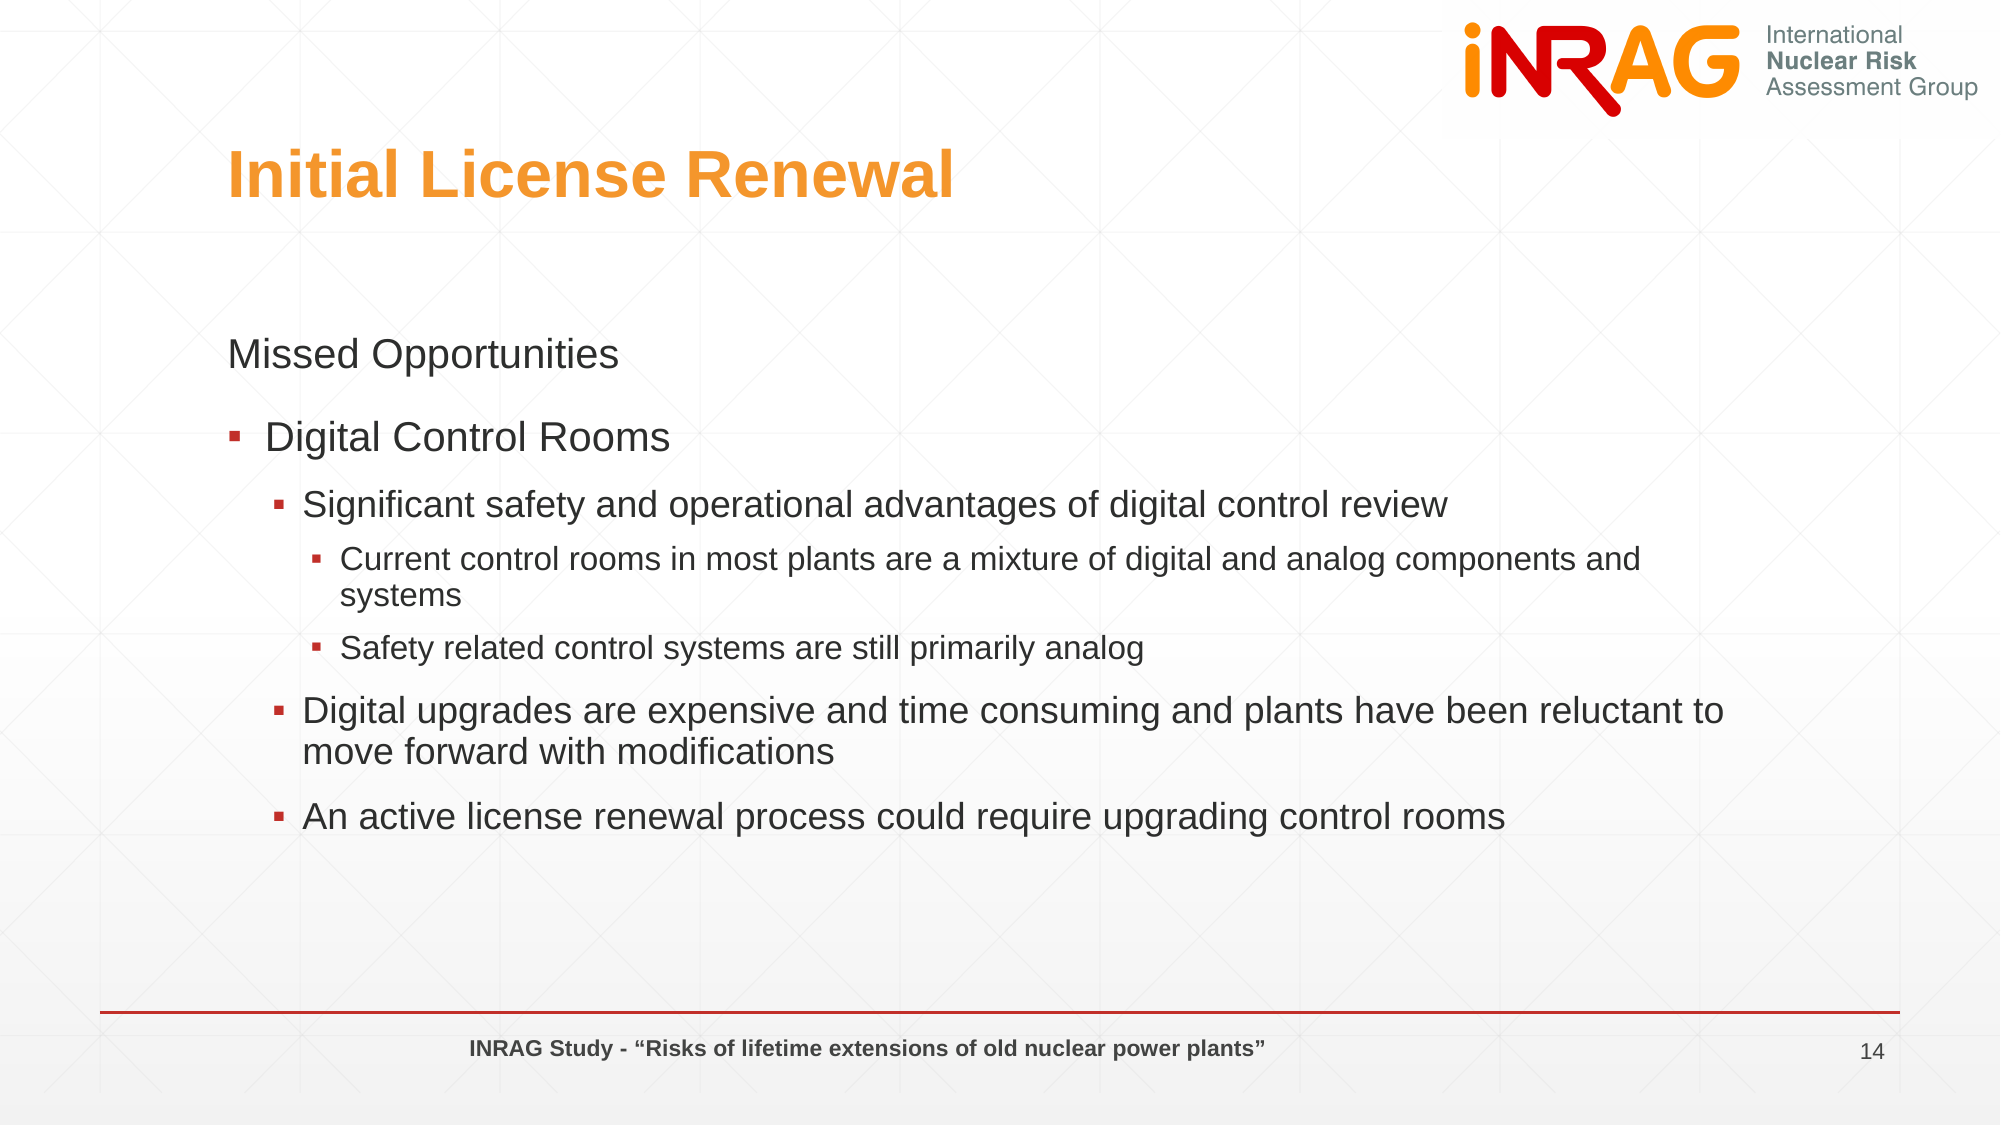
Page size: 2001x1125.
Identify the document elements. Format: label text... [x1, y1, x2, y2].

title Initial License Renewal [212, 82, 1788, 271]
list Missed Opportunities Digital Control Rooms Significant safety and operational advantages of digital control review Current control rooms in most plants are a mixture of digital and analog components and systems Safety related control systems are still primarily analog Digital upgrades are expensive and time consuming and plants have been reluctant to move forward with modifications An active license renewal process could require upgrading control rooms [212, 324, 1788, 950]
slide_number 14 [1749, 1031, 1901, 1069]
footer INRAG Study - “Risks of lifetime extensions of old nuclear power plants” [93, 1026, 1644, 1069]
picture [1442, 0, 2000, 139]
